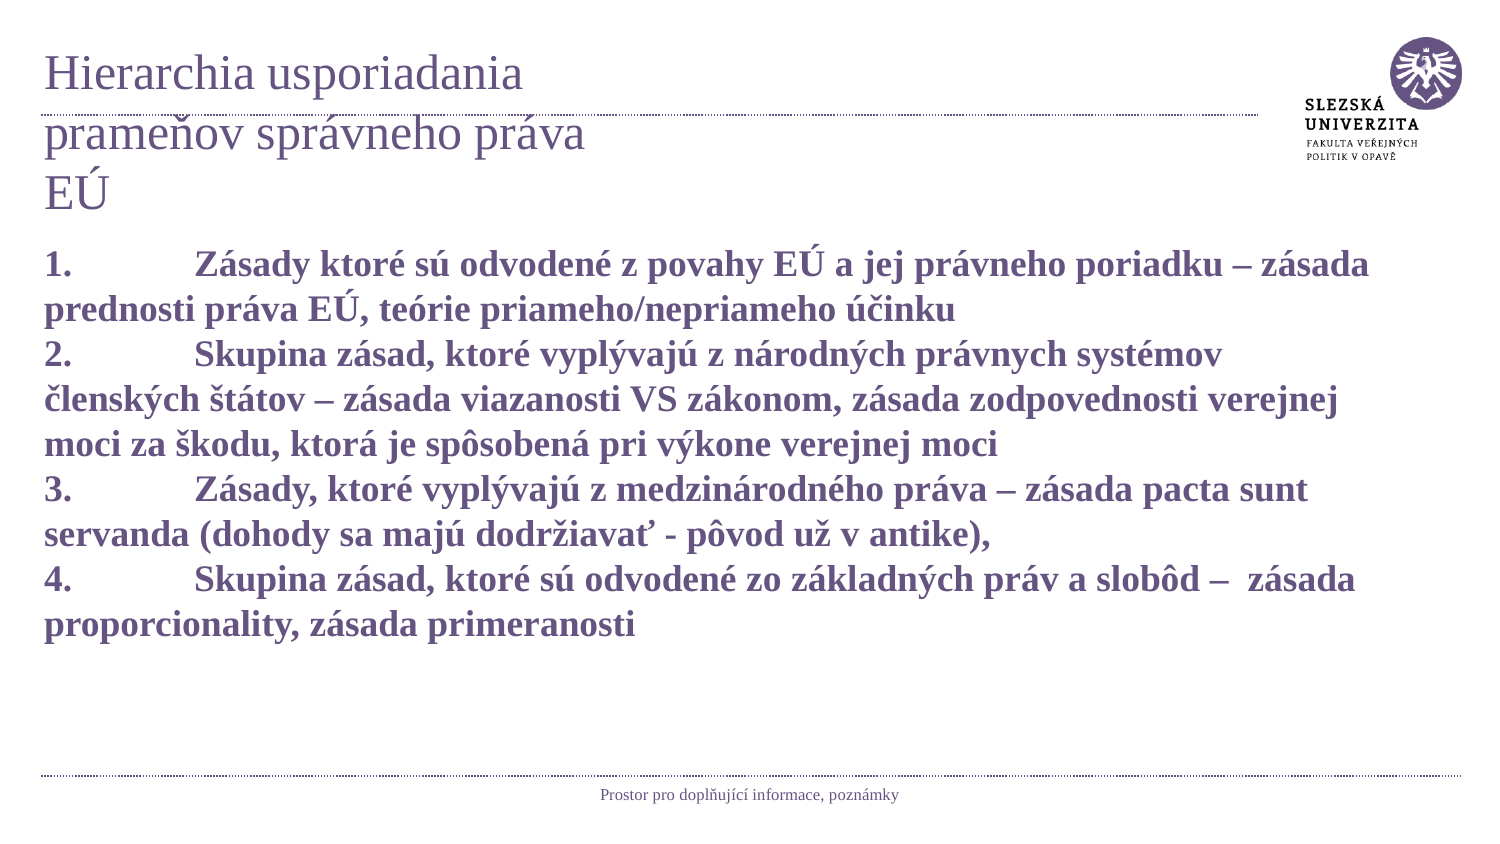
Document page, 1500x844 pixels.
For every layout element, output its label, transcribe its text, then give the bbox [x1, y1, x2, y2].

list 1. Zásady ktoré sú odvodené z povahy EÚ a jej právneho poriadku – zásada prednosti práva EÚ, teórie priameho/nepriameho účinku 2. Skupina zásad, ktoré vyplývajú z národných právnych systémov členských štátov – zásada viazanosti VS zákonom, zásada zodpovednosti verejnej moci za škodu, ktorá je spôsobená pri výkone verejnej moci 3. Zásady, ktoré vyplývajú z medzinárodného práva – zásada pacta sunt servanda (dohody sa majú dodržiavať - pôvod už v antike), 4. Skupina zásad, ktoré sú odvodené zo základných práv a slobôd – zásada proporcionality, zásada primeranosti [29, 187, 1388, 695]
picture [1305, 37, 1462, 160]
text_box Prostor pro doplňující informace, poznámky [442, 776, 1058, 811]
title Hierarchia usporiadania prameňov správneho práva EÚ [29, 32, 668, 116]
